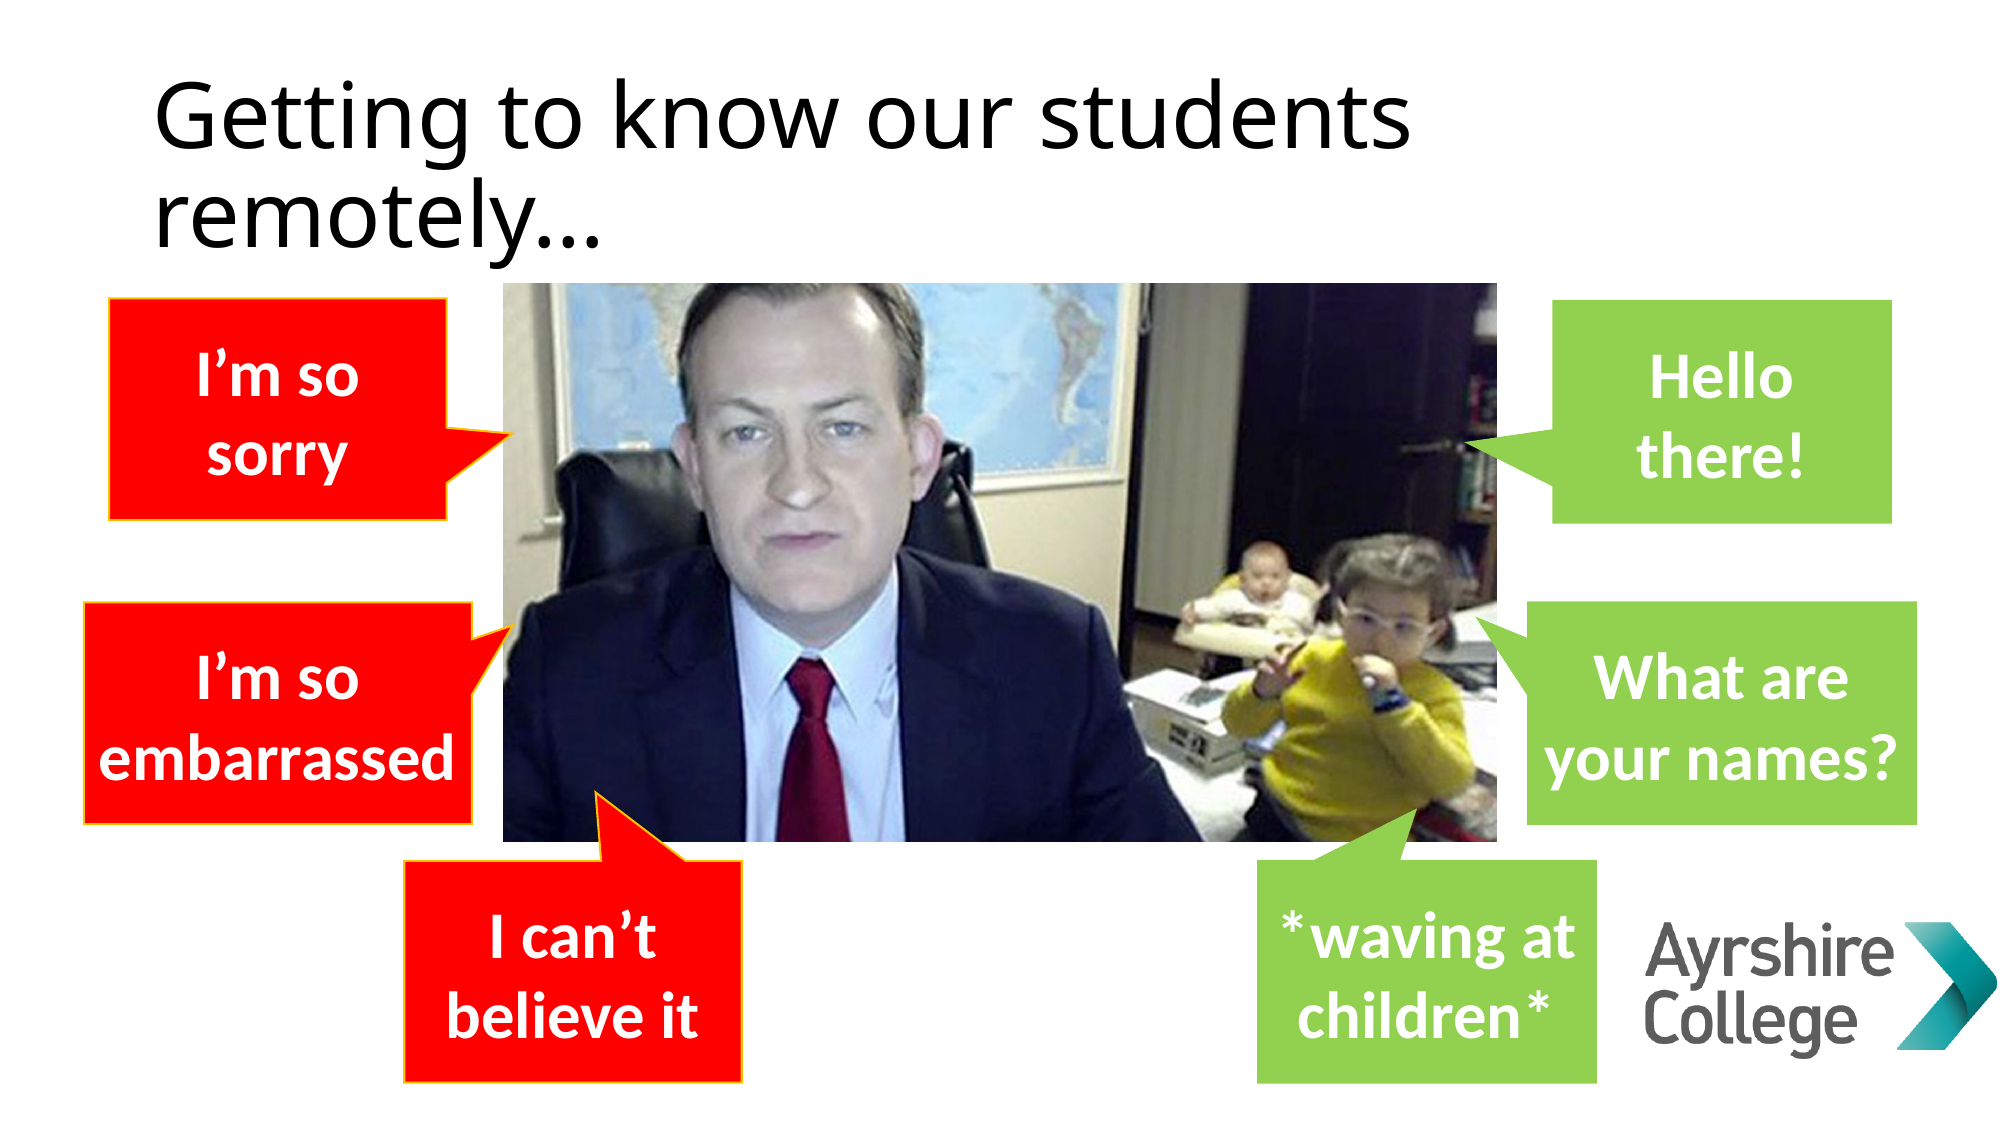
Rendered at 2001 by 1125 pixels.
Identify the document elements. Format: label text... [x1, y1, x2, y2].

picture [1632, 888, 1997, 1125]
picture [503, 283, 1497, 842]
text_box *waving at children* [1257, 842, 1597, 1084]
text_box I can’t believe it [403, 842, 743, 1084]
text_box Hello there! [1497, 299, 1892, 524]
text_box What are your names? [1497, 601, 1918, 826]
text_box I’m so sorry [108, 297, 503, 522]
text_box I’m so embarrassed [82, 601, 503, 826]
title Getting to know our students remotely… [137, 59, 1863, 278]
